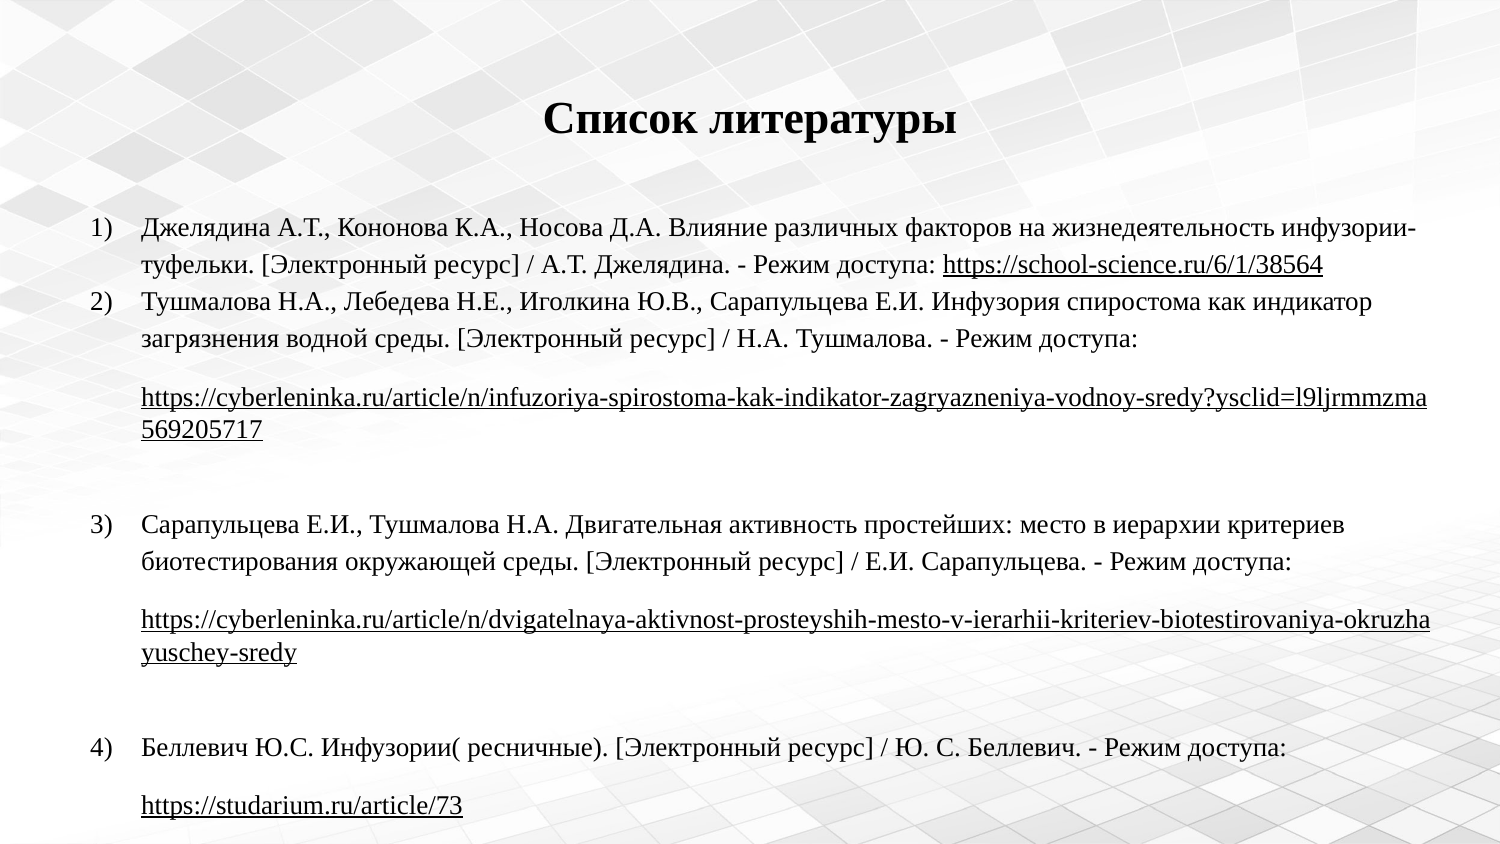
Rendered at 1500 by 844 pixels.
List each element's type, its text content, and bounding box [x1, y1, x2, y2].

list Джелядина А.Т., Кононова К.А., Носова Д.А. Влияние различных факторов на жизнедеятельность инфузории-туфельки. [Электронный ресурс] / А.Т. Джелядина. - Режим доступа: https://school-science.ru/6/1/38564 Тушмалова Н.А., Лебедева Н.Е., Иголкина Ю.В., Сарапульцева Е.И. Инфузория спиростома как индикатор загрязнения водной среды. [Электронный ресурс] / Н.А. Тушмалова. - Режим доступа: https://cyberleninka.ru/article/n/infuzoriya-spirostoma-kak-indikator-zagryazneniya-vodnoy-sredy?ysclid=l9ljrmmzma569205717 Сарапульцева Е.И., Тушмалова Н.А. Двигательная активность простейших: место в иерархии критериев биотестирования окружающей среды. [Электронный ресурс] / Е.И. Сарапульцева. - Режим доступа: https://cyberleninka.ru/article/n/dvigatelnaya-aktivnost-prosteyshih-mesto-v-ierarhii-kriteriev-biotestirovaniya-okruzhayuschey-sredy Беллевич Ю.С. Инфузории( ресничные). [Электронный ресурс] / Ю. С. Беллевич. - Режим доступа: https://studarium.ru/article/73 [51, 189, 1449, 815]
picture [0, 0, 1500, 844]
title Список литературы [51, 72, 1449, 167]
